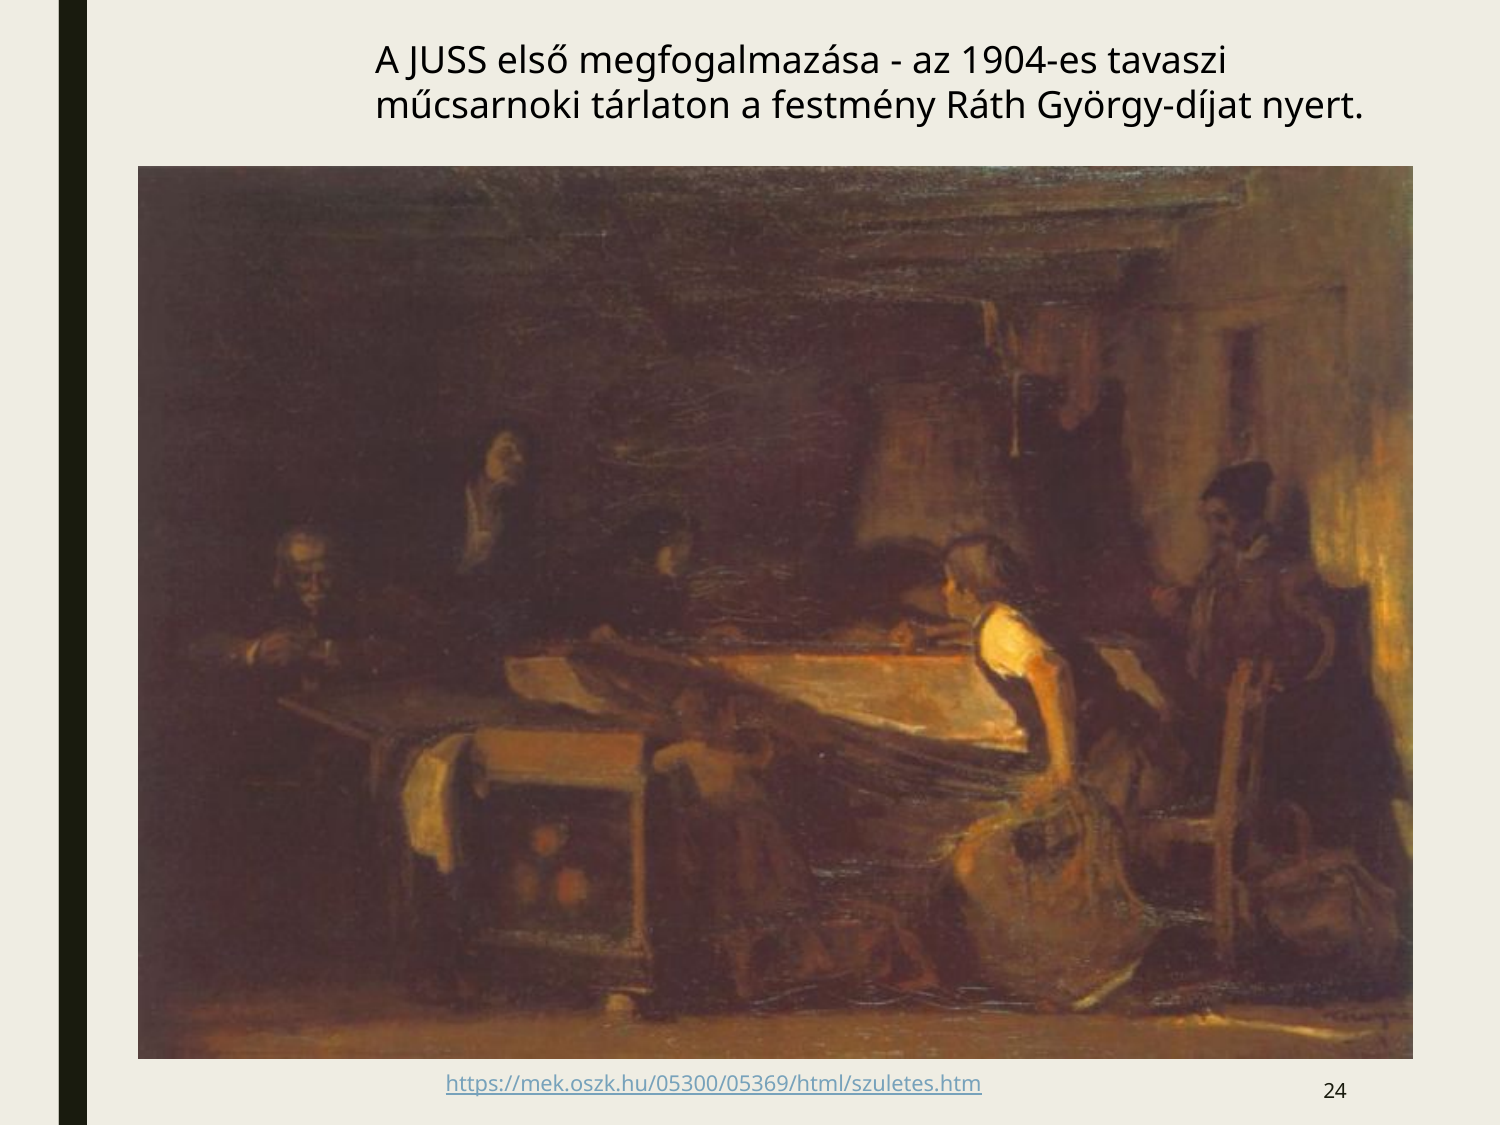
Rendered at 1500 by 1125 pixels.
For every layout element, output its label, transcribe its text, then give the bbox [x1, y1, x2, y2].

picture [138, 166, 1413, 1059]
text_box A JUSS első megfogalmazása - az 1904-es tavaszi műcsarnoki tárlaton a festmény Ráth György-díjat nyert. [360, 28, 1396, 134]
slide_number 24 [1165, 1059, 1362, 1125]
text_box https://mek.oszk.hu/05300/05369/html/szuletes.htm [430, 1062, 1181, 1125]
